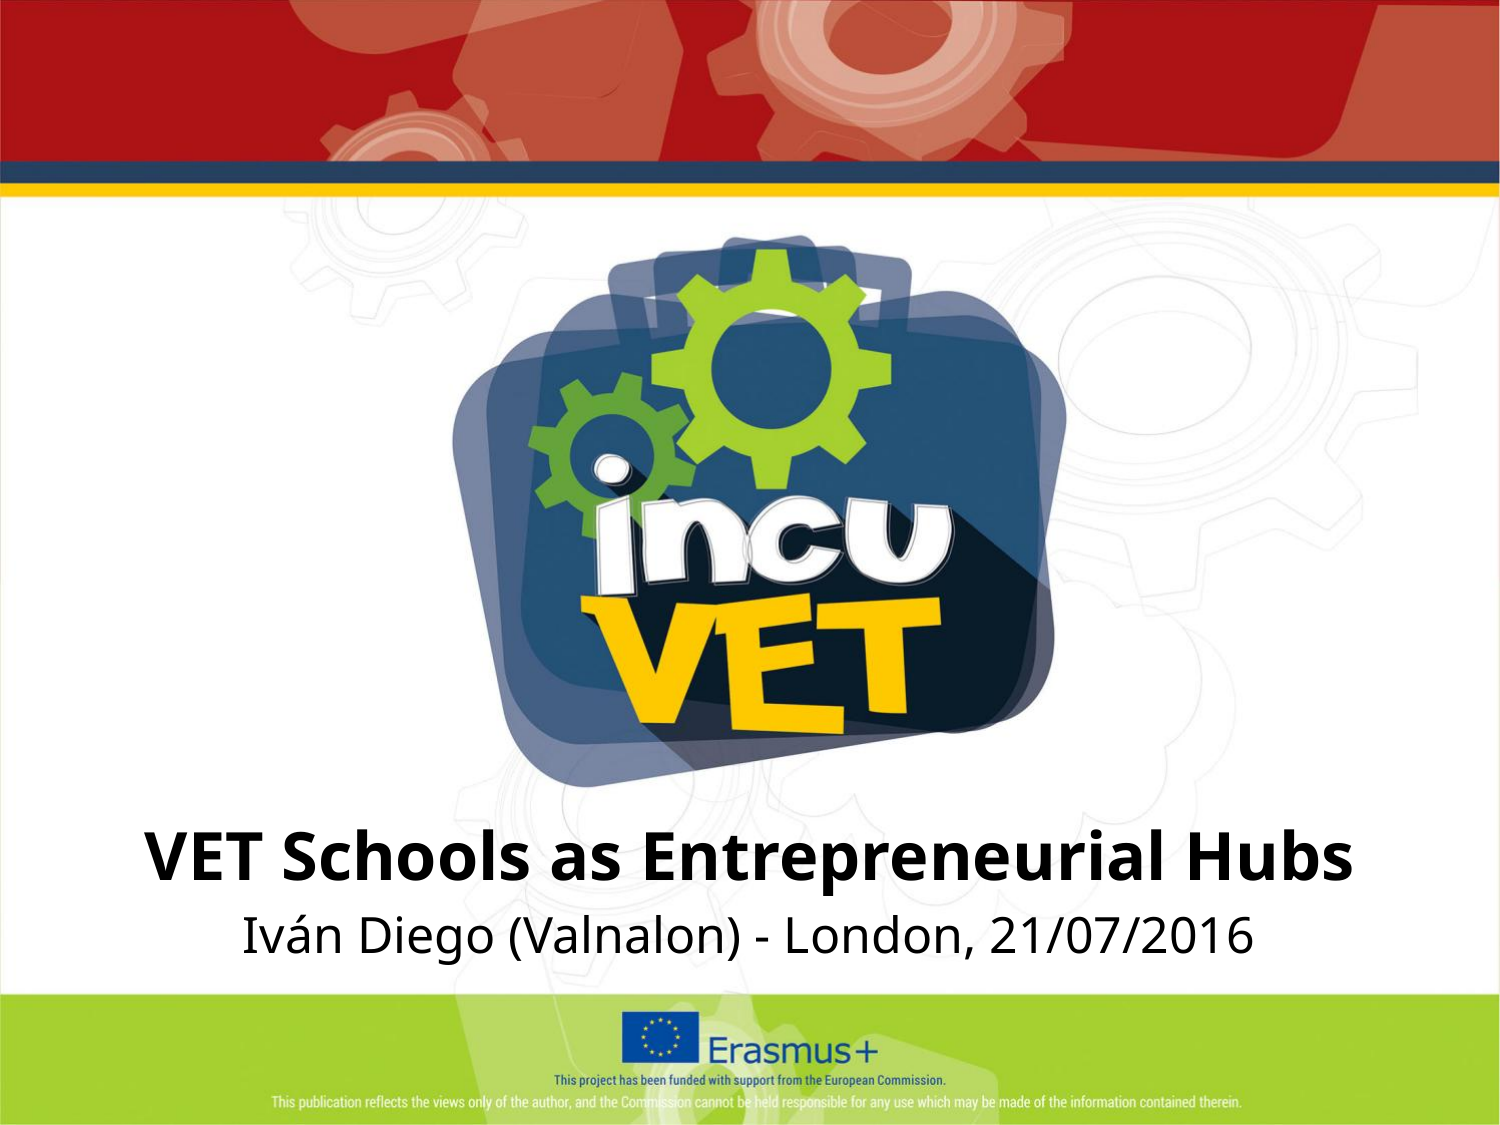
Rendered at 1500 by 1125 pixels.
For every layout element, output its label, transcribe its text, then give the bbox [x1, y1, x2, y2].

picture [0, 0, 1500, 1125]
subtitle Iván Diego (Valnalon) - London, 21/07/2016 [186, 902, 1312, 995]
title VET Schools as Entrepreneurial Hubs [112, 783, 1388, 903]
